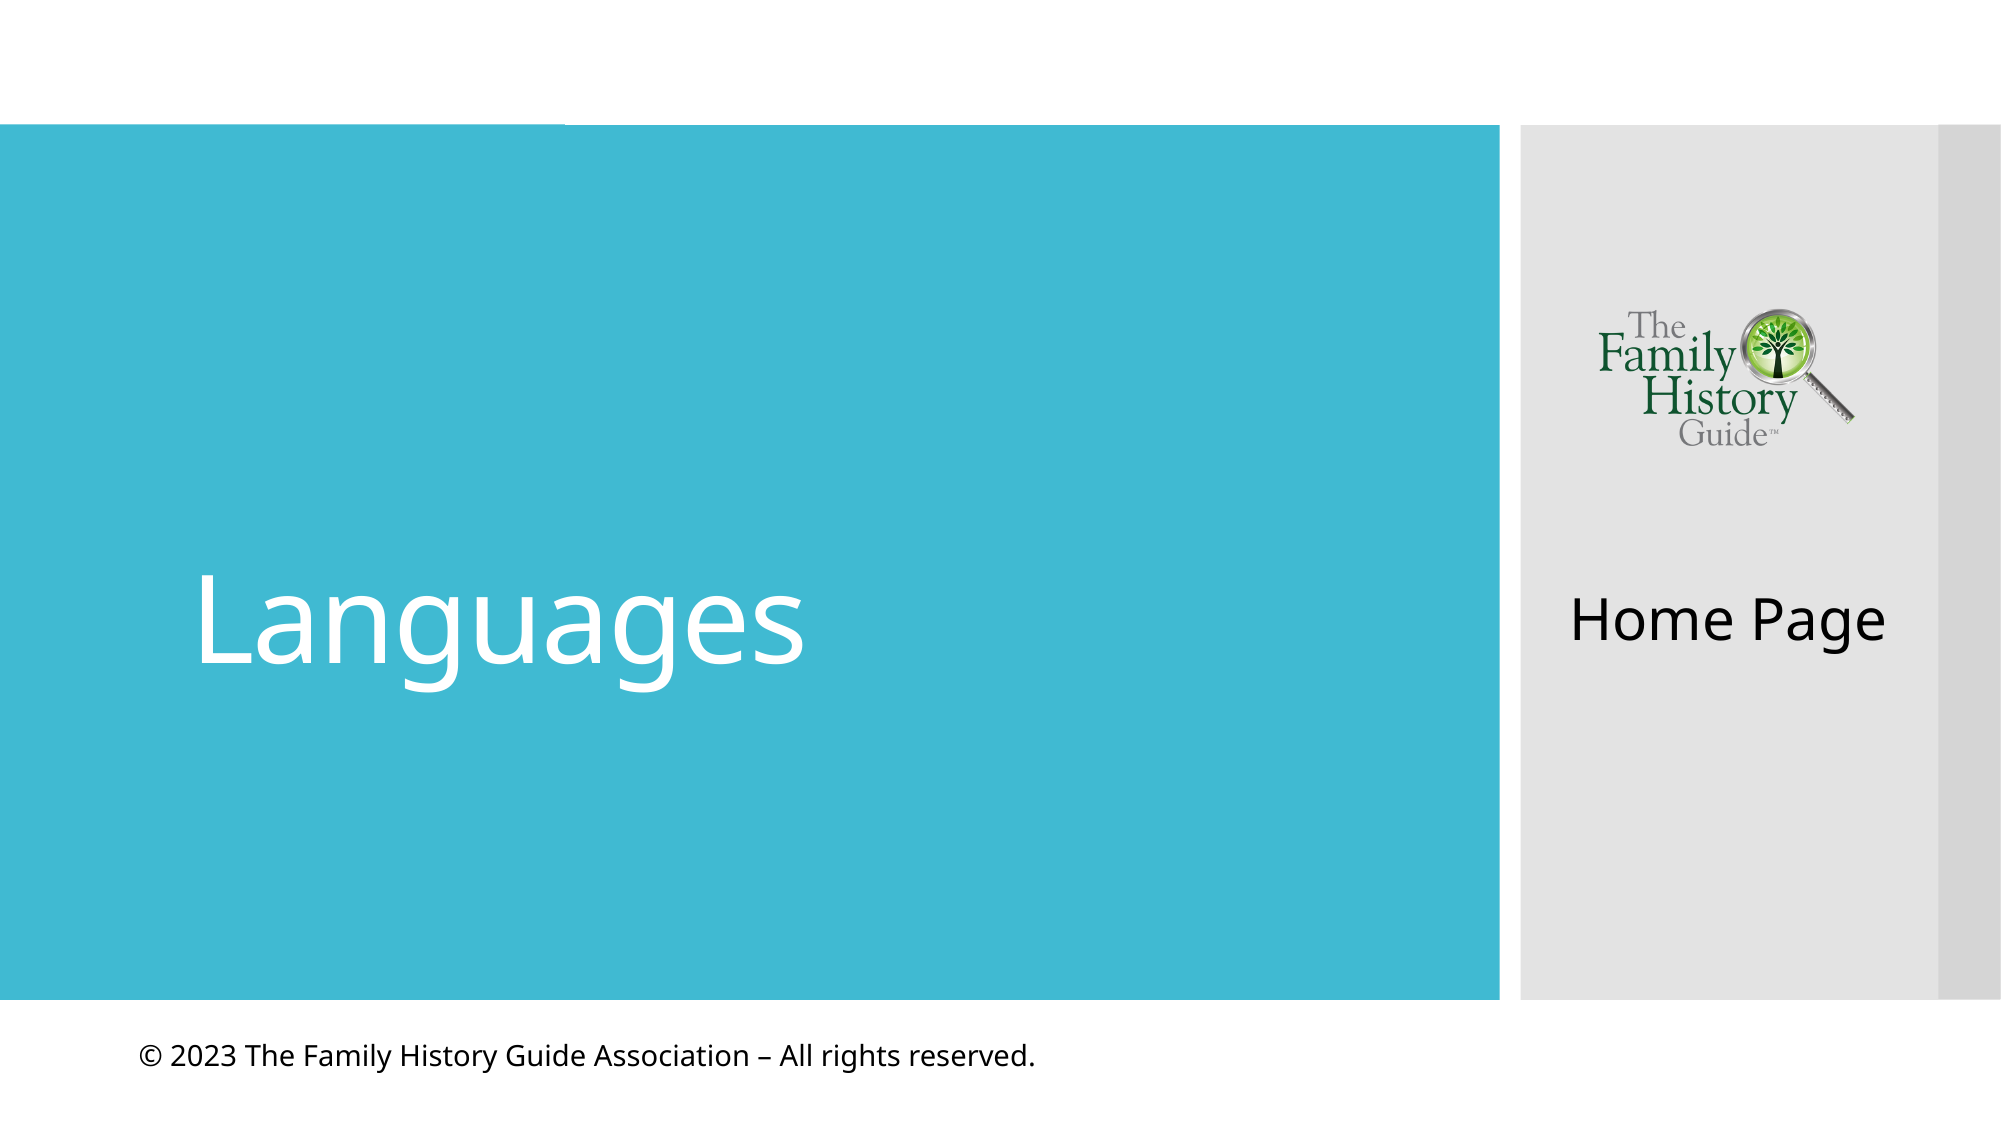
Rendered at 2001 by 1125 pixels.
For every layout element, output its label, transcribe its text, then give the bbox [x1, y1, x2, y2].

subtitle Home Page [1536, 582, 1920, 671]
text_box © 2023 The Family History Guide Association – All rights reserved. [123, 1029, 1052, 1080]
picture [1588, 299, 1868, 456]
title Languages [175, 213, 1446, 698]
